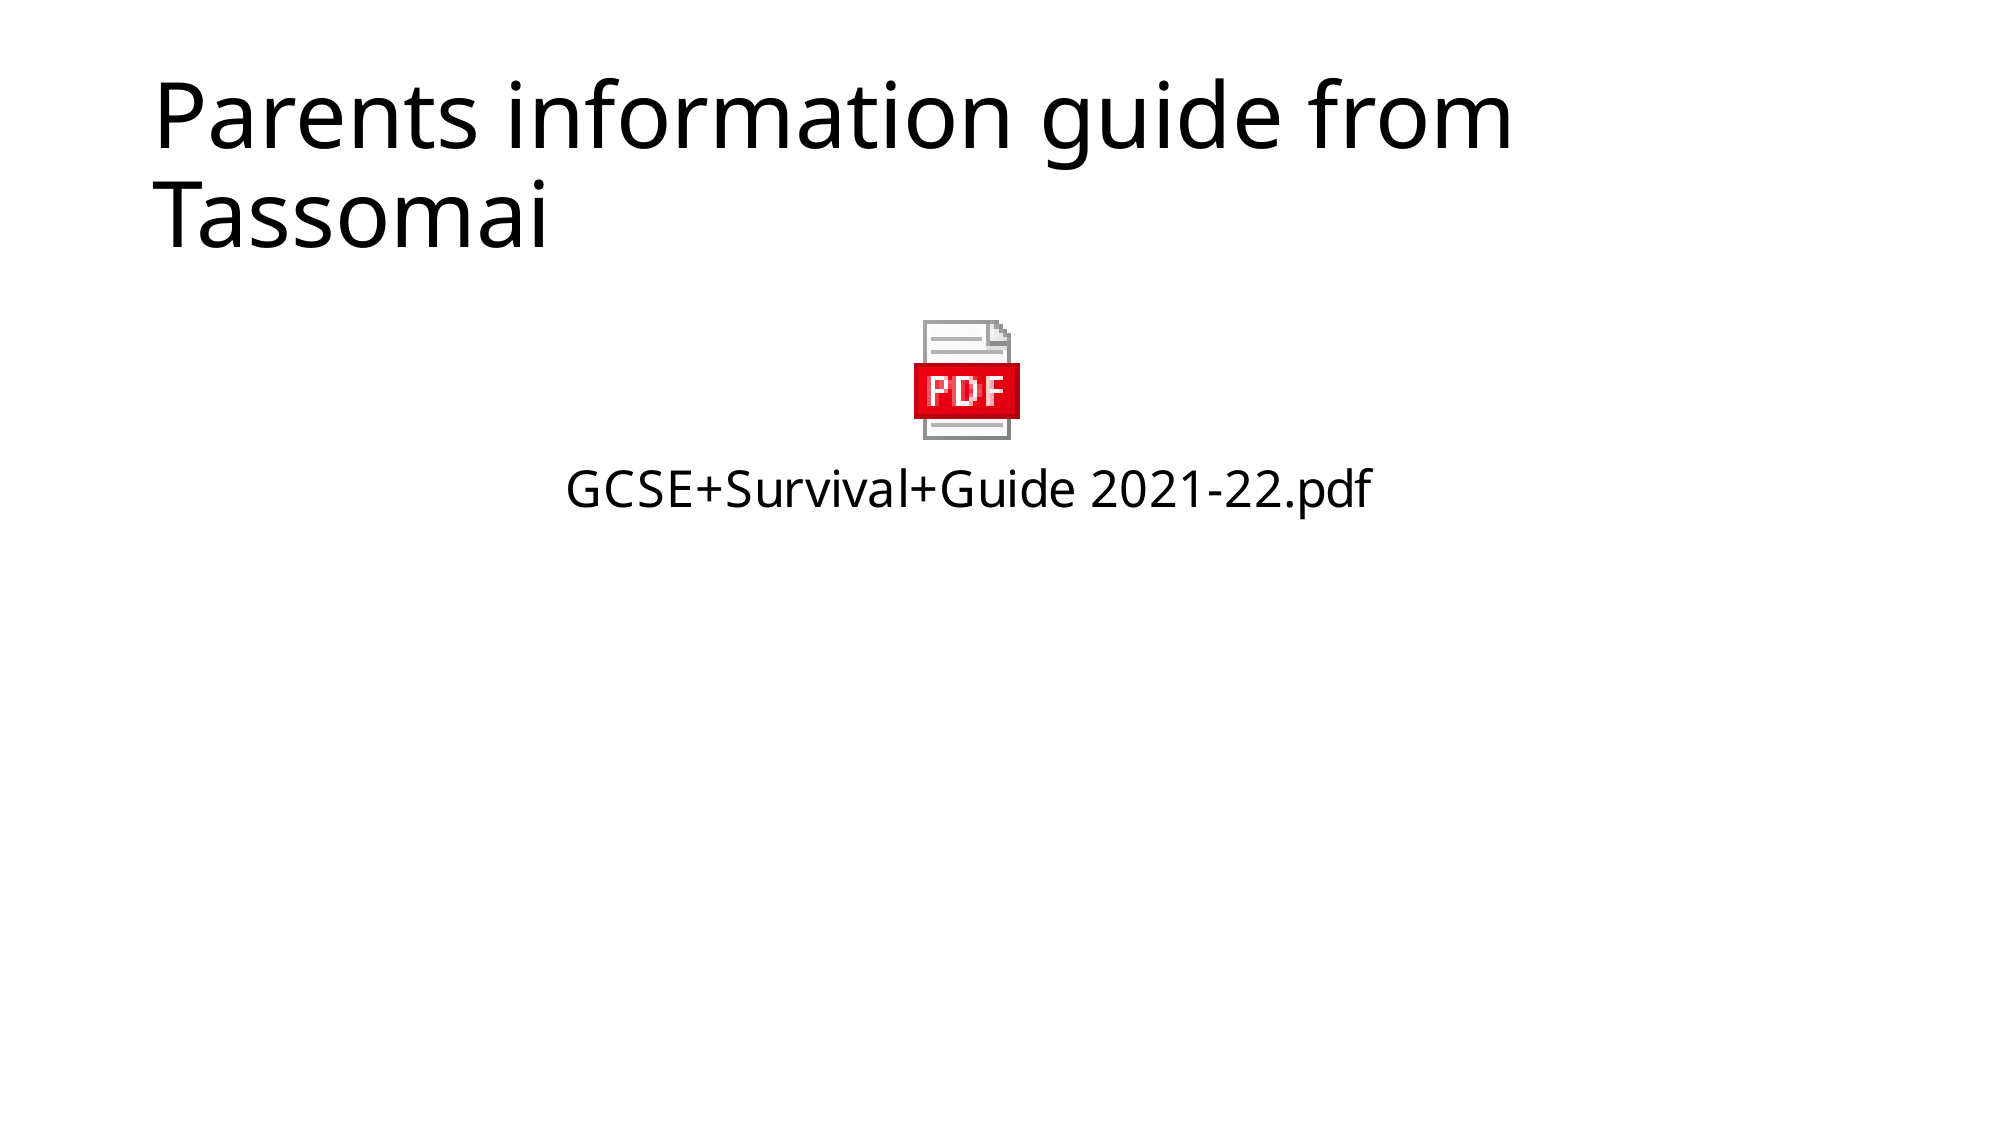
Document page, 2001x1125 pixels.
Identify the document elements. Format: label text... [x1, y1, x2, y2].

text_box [494, 312, 1444, 538]
title Parents information guide from Tassomai [137, 59, 1863, 278]
